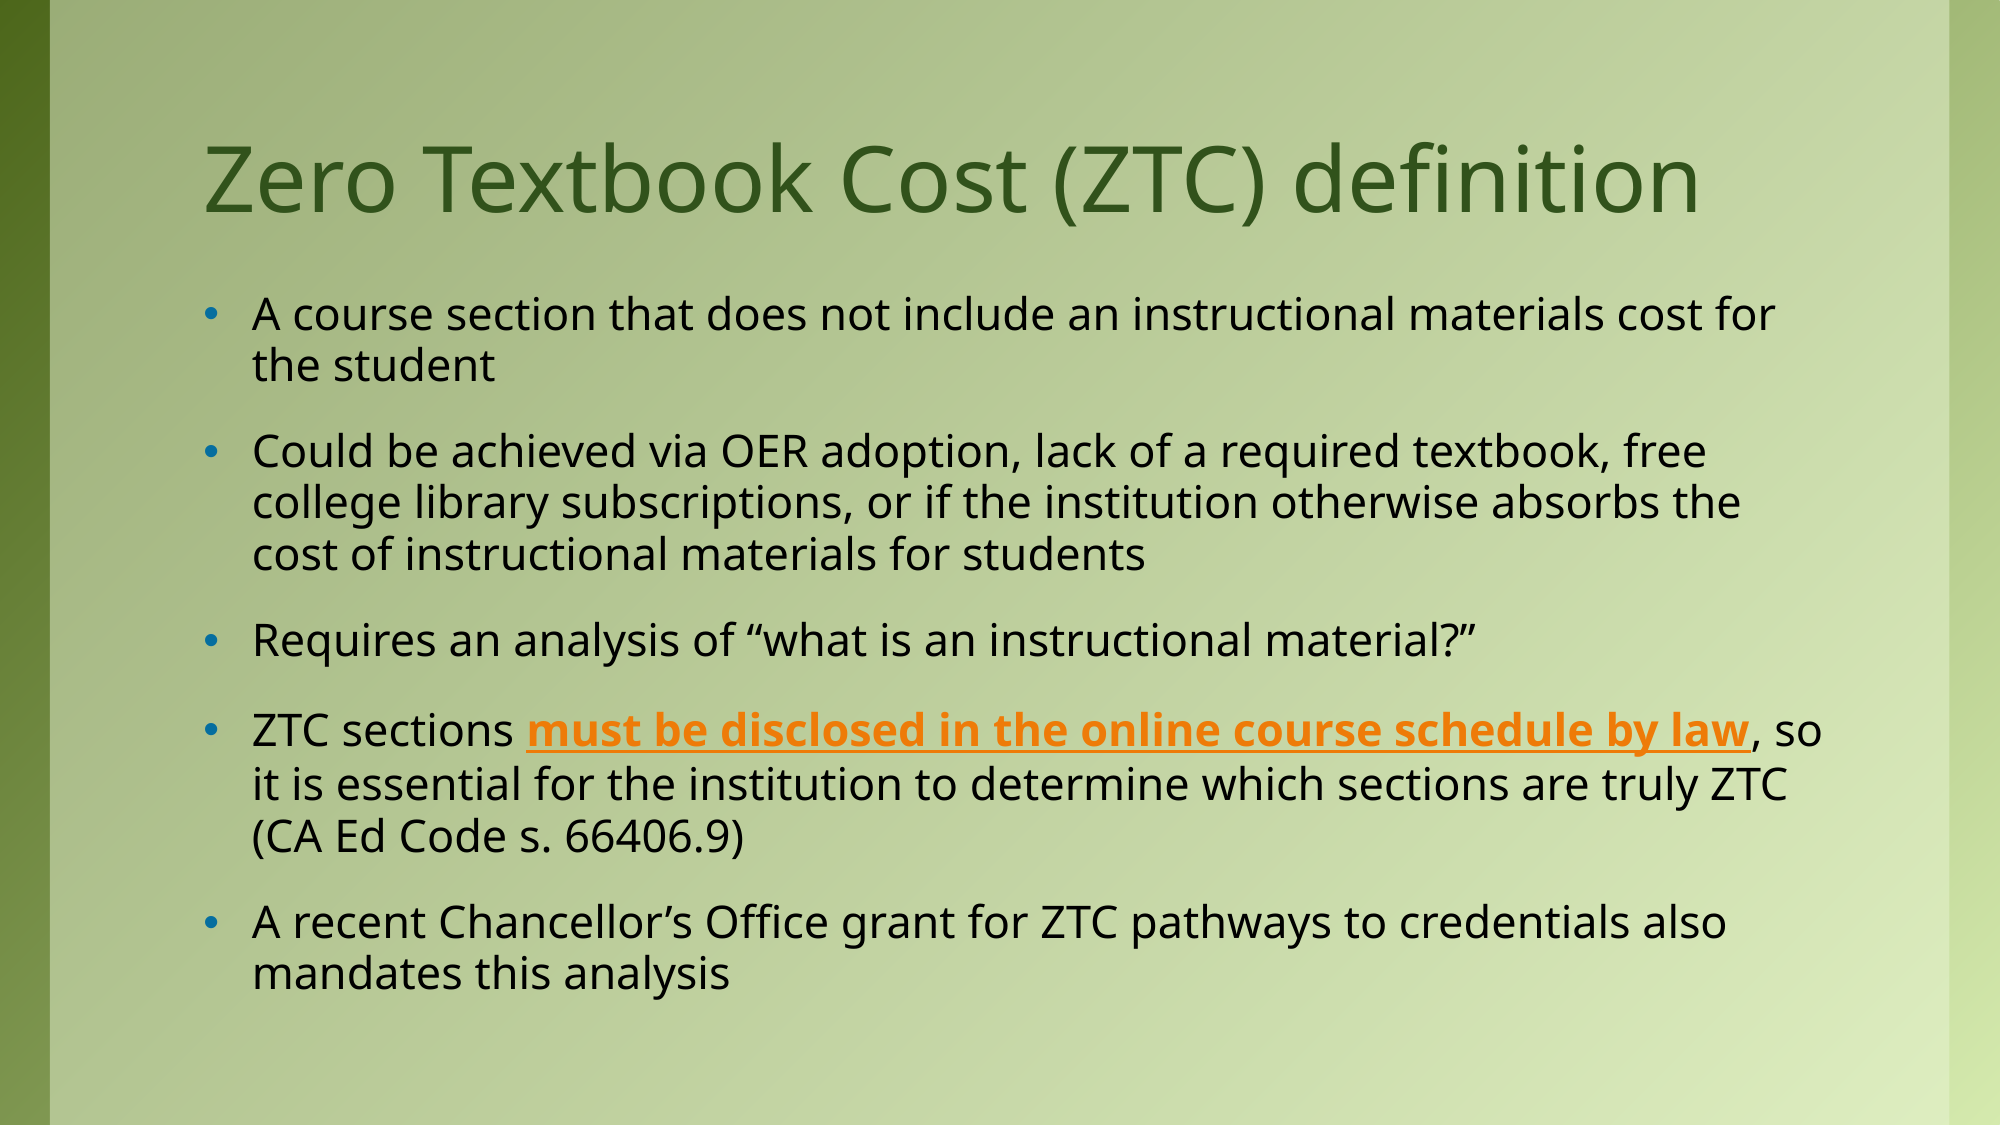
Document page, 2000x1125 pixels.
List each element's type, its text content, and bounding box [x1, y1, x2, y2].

title Zero Textbook Cost (ZTC) definition [183, 12, 1850, 242]
list A course section that does not include an instructional materials cost for the student Could be achieved via OER adoption, lack of a required textbook, free college library subscriptions, or if the institution otherwise absorbs the cost of instructional materials for students Requires an analysis of “what is an instructional material?” ZTC sections must be disclosed in the online course schedule by law, so it is essential for the institution to determine which sections are truly ZTC (CA Ed Code s. 66406.9) A recent Chancellor’s Office grant for ZTC pathways to credentials also mandates this analysis [183, 279, 1850, 1013]
